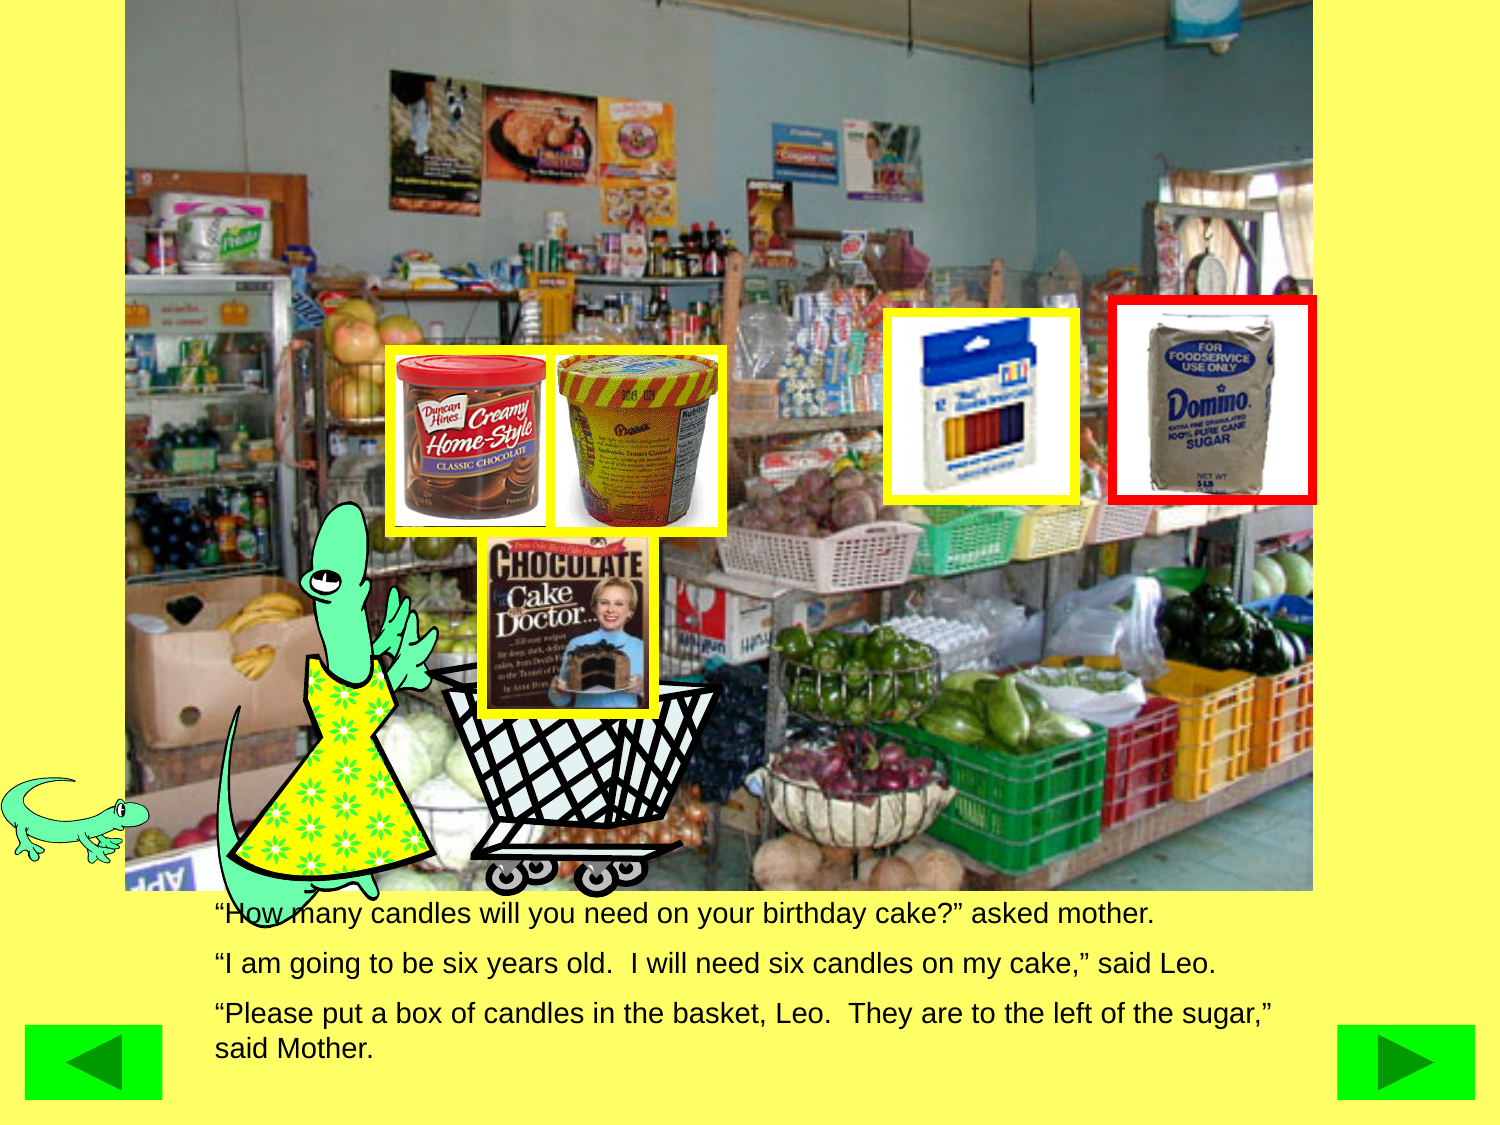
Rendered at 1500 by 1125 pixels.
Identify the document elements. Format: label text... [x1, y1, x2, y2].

text_box [1337, 1024, 1475, 1100]
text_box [0, 349, 725, 950]
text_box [1112, 299, 1313, 500]
text_box [24, 1024, 163, 1100]
text_box “How many candles will you need on your birthday cake?” asked mother. “I am going to be six years old. I will need six candles on my cake,” said Leo. “Please put a box of candles in the basket, Leo. They are to the left of the sugar,” said Mother. [200, 891, 1300, 1072]
picture [124, 0, 1313, 891]
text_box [887, 312, 1075, 500]
